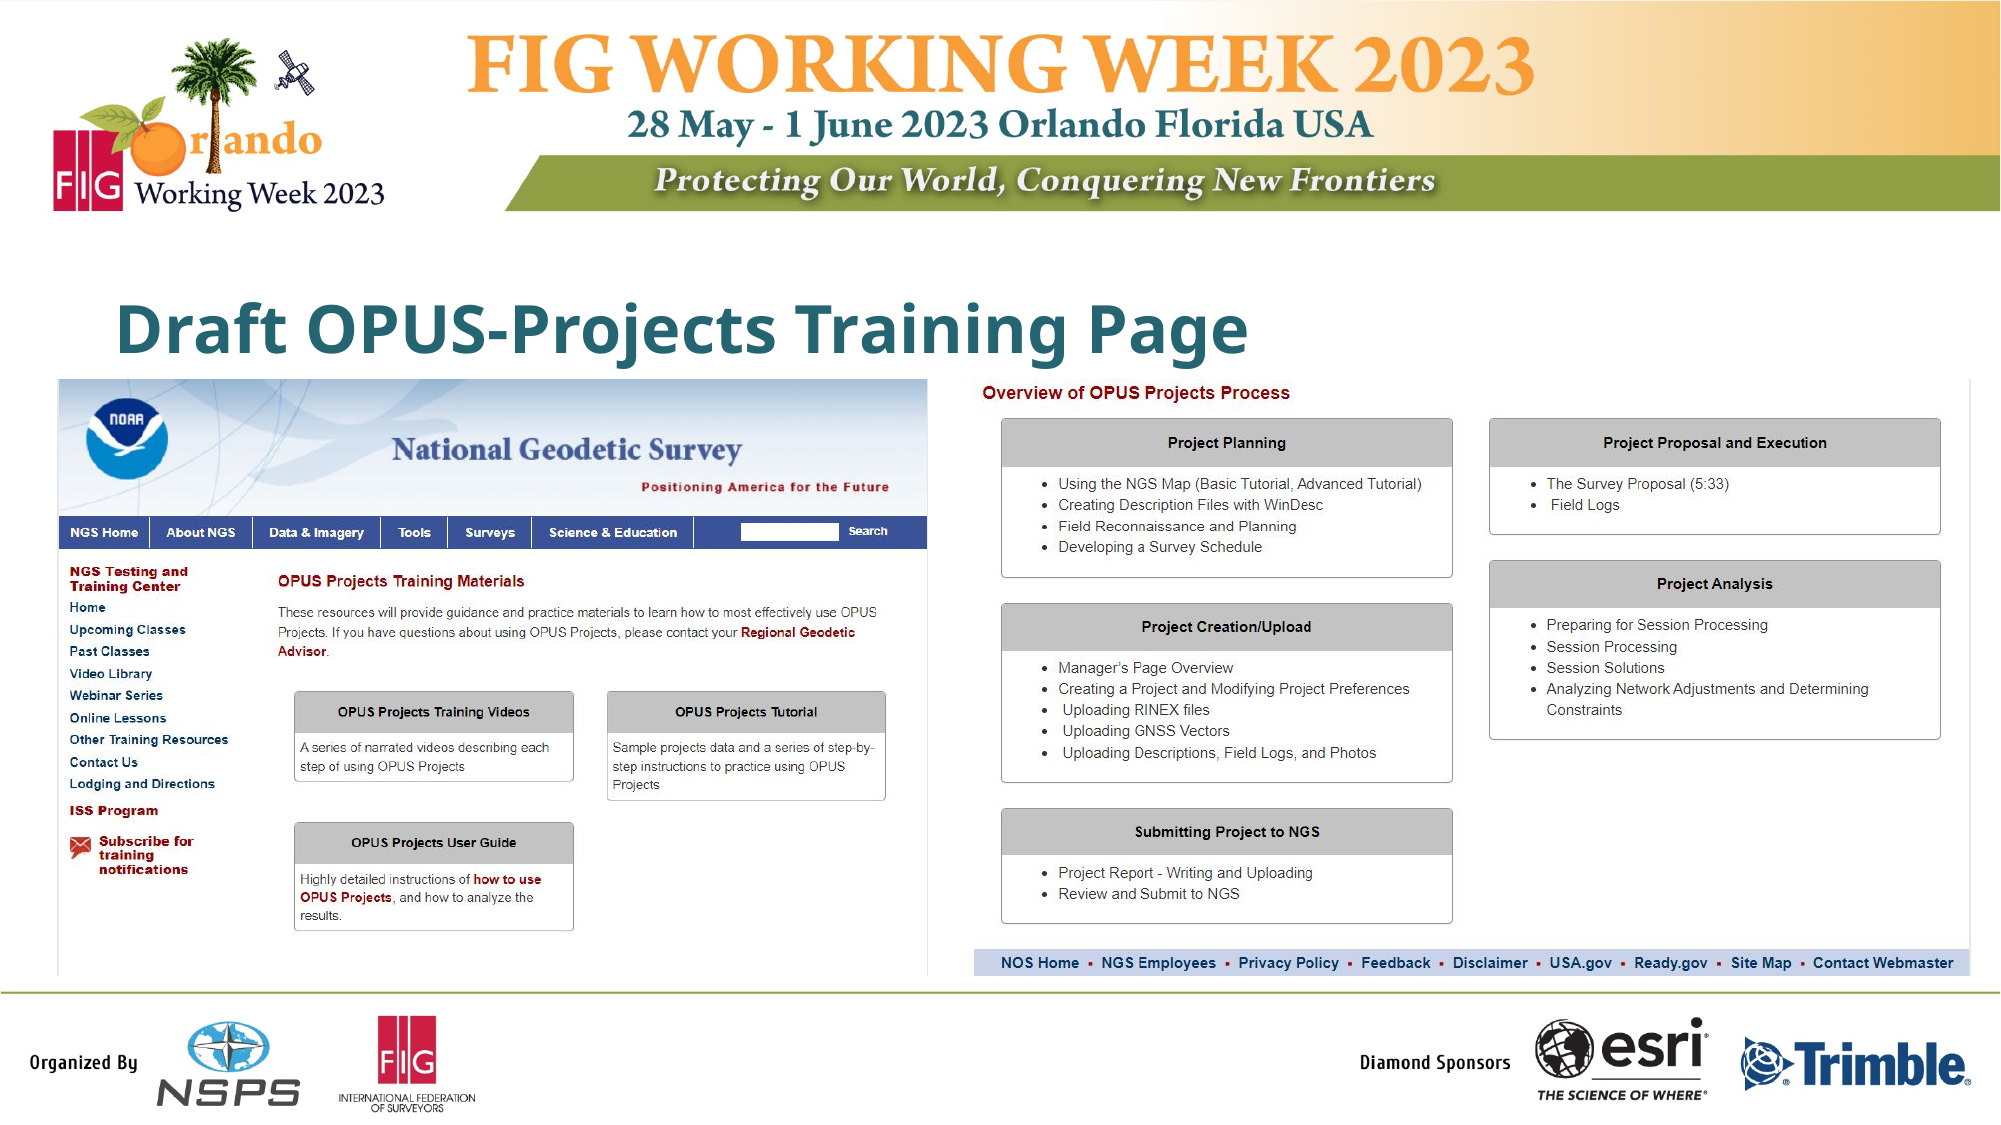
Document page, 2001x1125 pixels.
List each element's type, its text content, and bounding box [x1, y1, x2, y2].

picture [0, 0, 2001, 1125]
text_box Draft OPUS-Projects Training Page [100, 288, 1900, 380]
